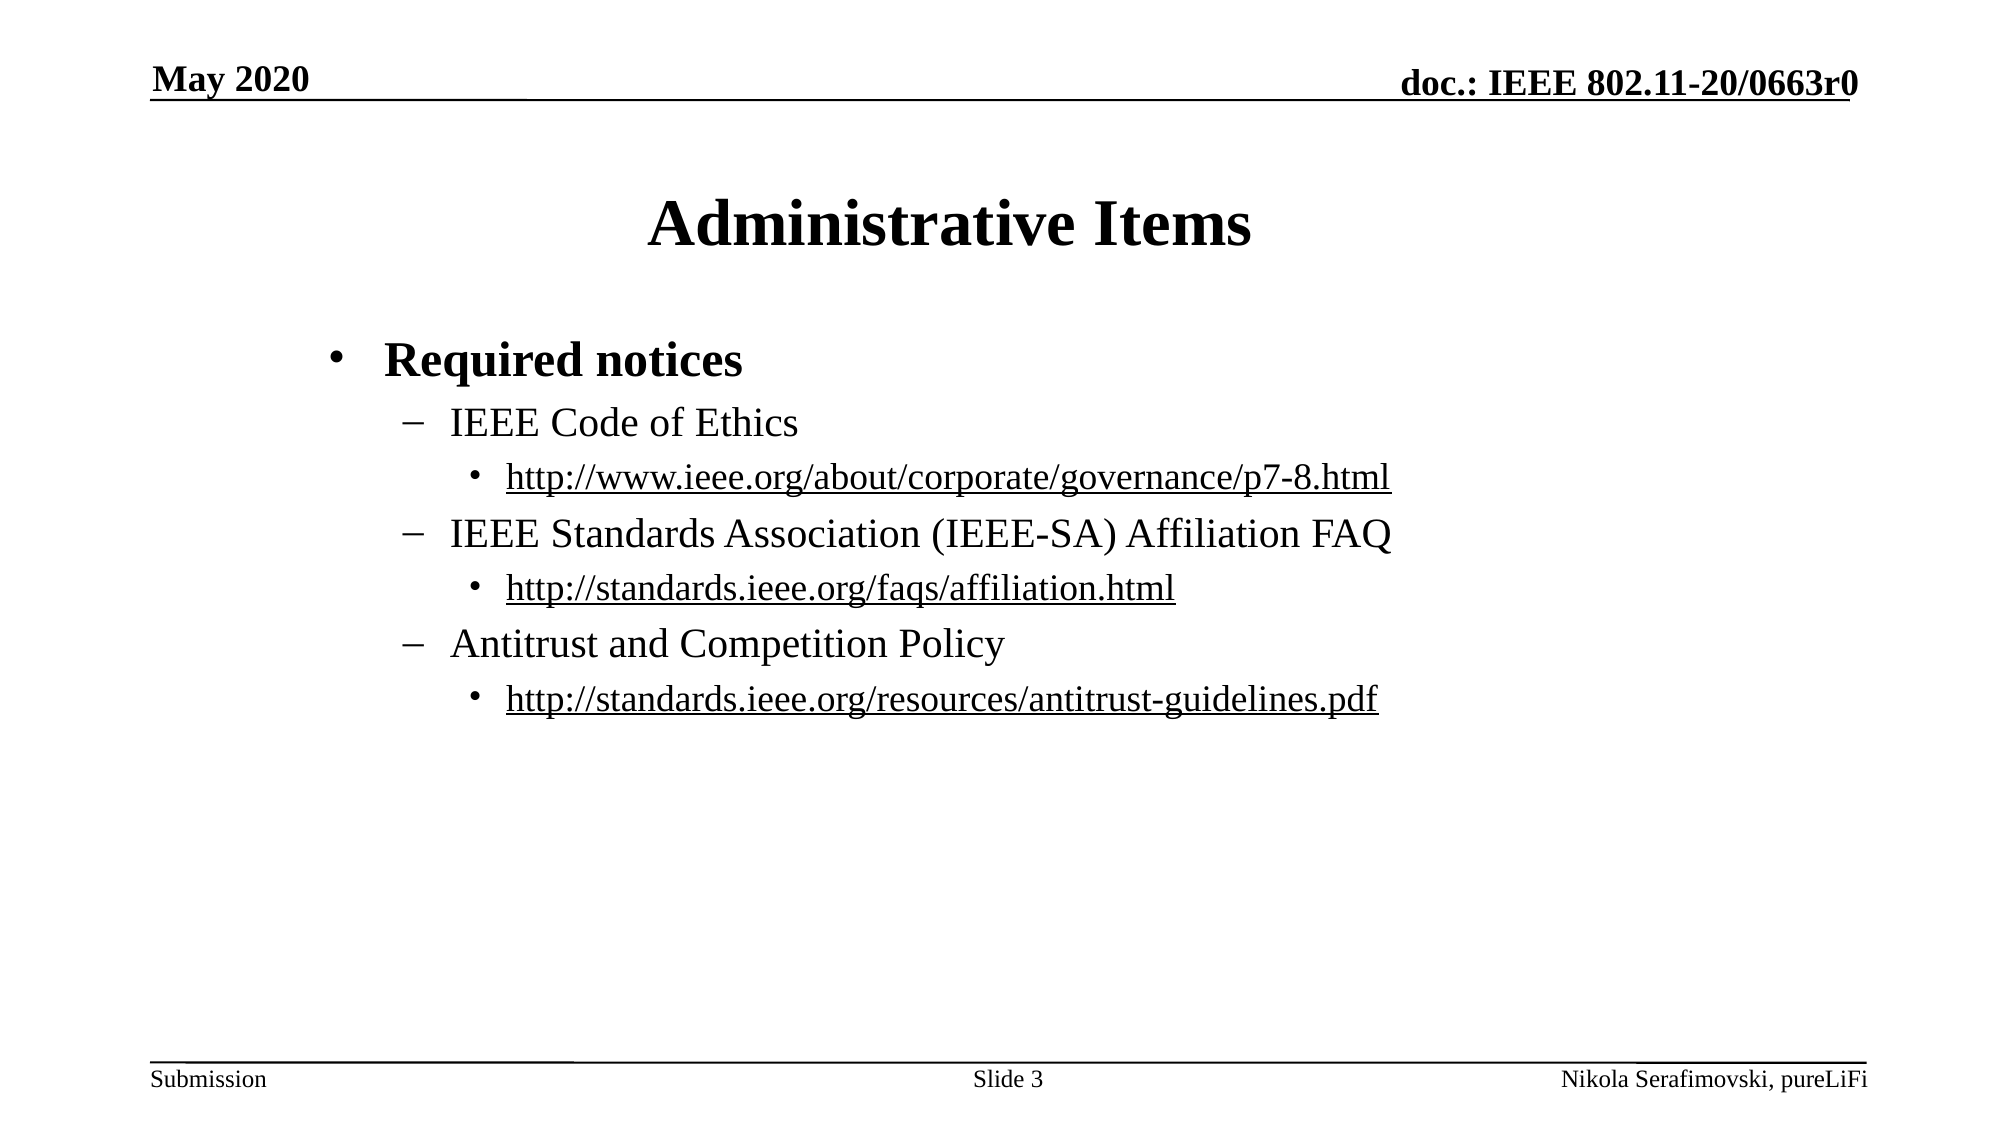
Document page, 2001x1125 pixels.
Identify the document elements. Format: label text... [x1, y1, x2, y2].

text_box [312, 131, 1589, 994]
slide_number Slide 3 [950, 1061, 1067, 1123]
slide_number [152, 54, 563, 100]
footer Nikola Serafimovski, pureLiFi [1171, 1061, 1869, 1093]
